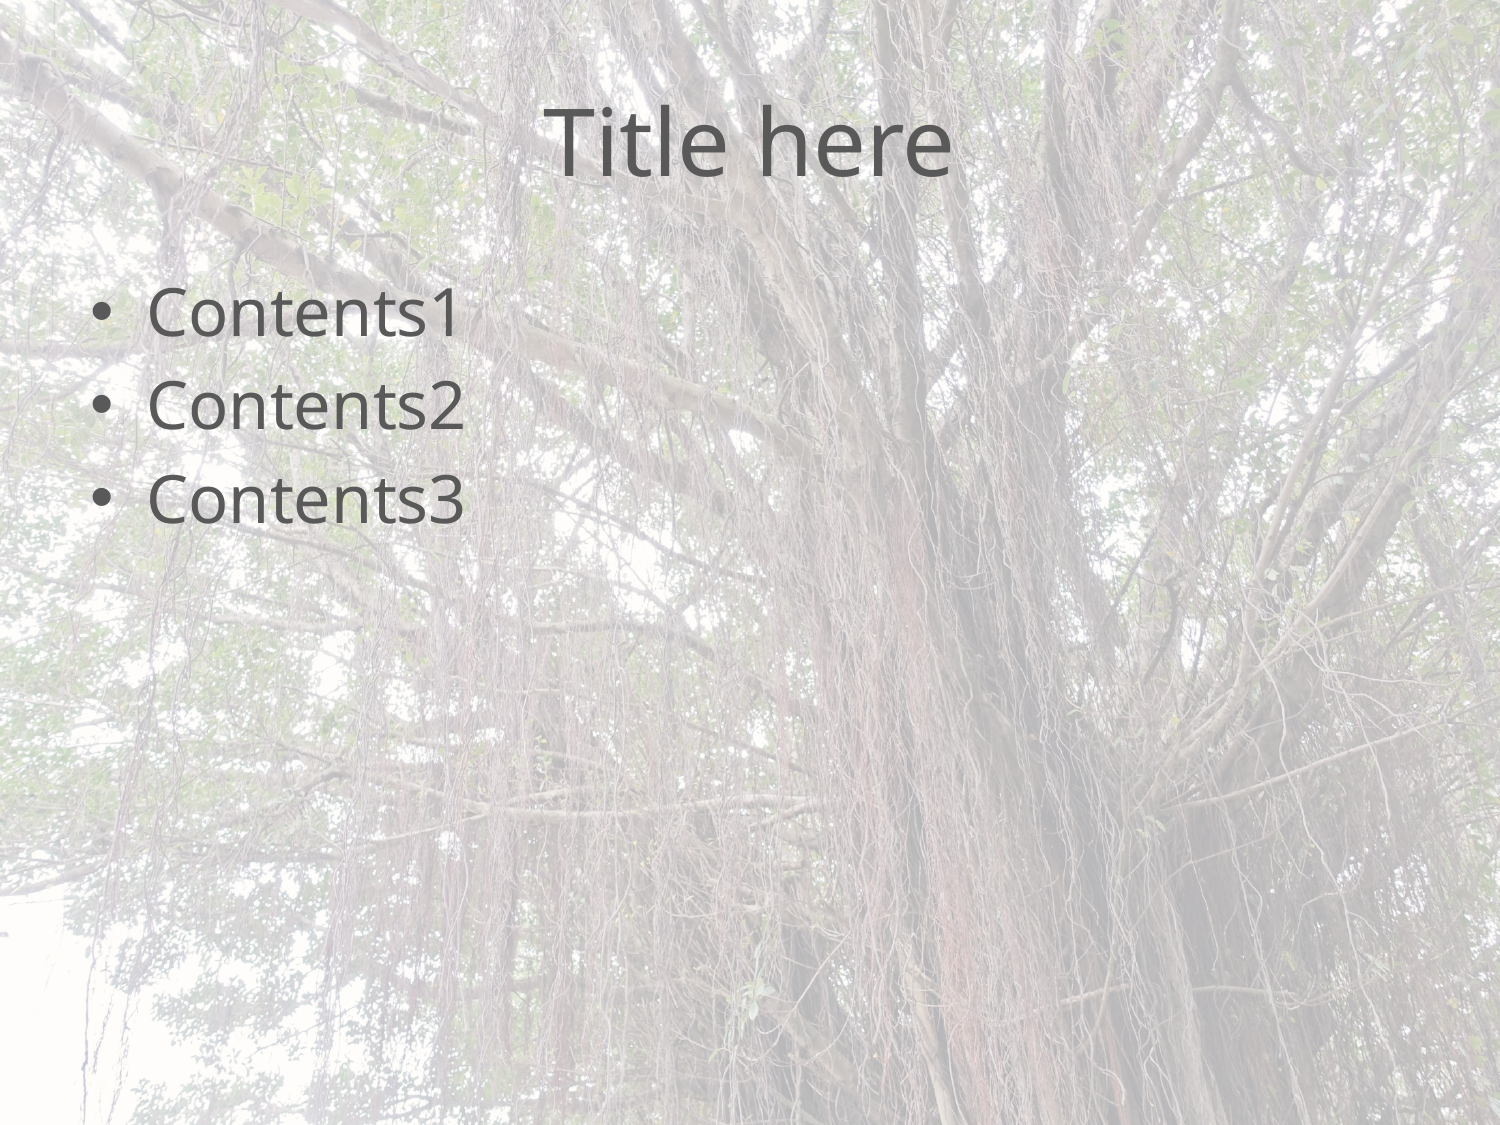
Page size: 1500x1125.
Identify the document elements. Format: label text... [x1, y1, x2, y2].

list Contents1 Contents2 Contents3 [75, 262, 1425, 1005]
text_box [0, 0, 1500, 1125]
title Title here [75, 45, 1425, 233]
